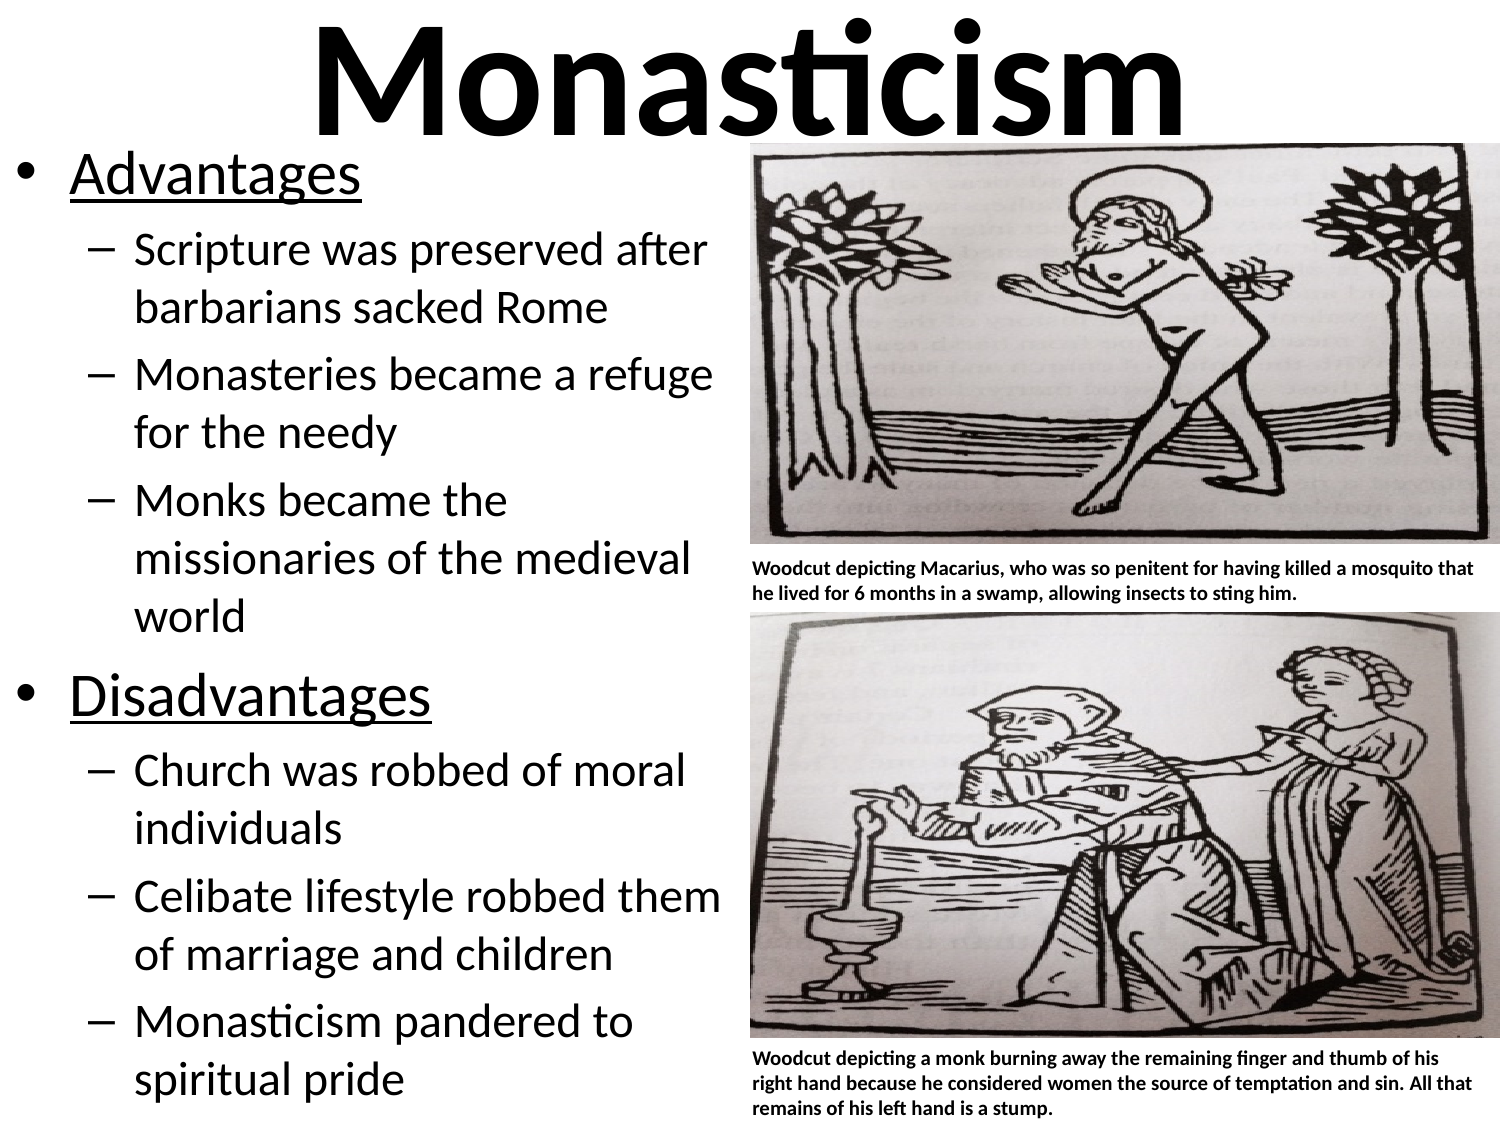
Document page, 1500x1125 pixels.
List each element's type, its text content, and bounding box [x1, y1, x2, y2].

text_box Woodcut depicting a monk burning away the remaining finger and thumb of his right hand because he considered women the source of temptation and sin. All that remains of his left hand is a stump. [737, 1037, 1499, 1125]
title Monasticism [0, 0, 1500, 138]
text_box Woodcut depicting Macarius, who was so penitent for having killed a mosquito that he lived for 6 months in a swamp, allowing insects to sting him. [737, 546, 1500, 612]
picture [749, 143, 1500, 544]
picture [749, 612, 1500, 1038]
list Advantages Scripture was preserved after barbarians sacked Rome Monasteries became a refuge for the needy Monks became the missionaries of the medieval world Disadvantages Church was robbed of moral individuals Celibate lifestyle robbed them of marriage and children Monasticism pandered to spiritual pride [0, 125, 750, 1125]
